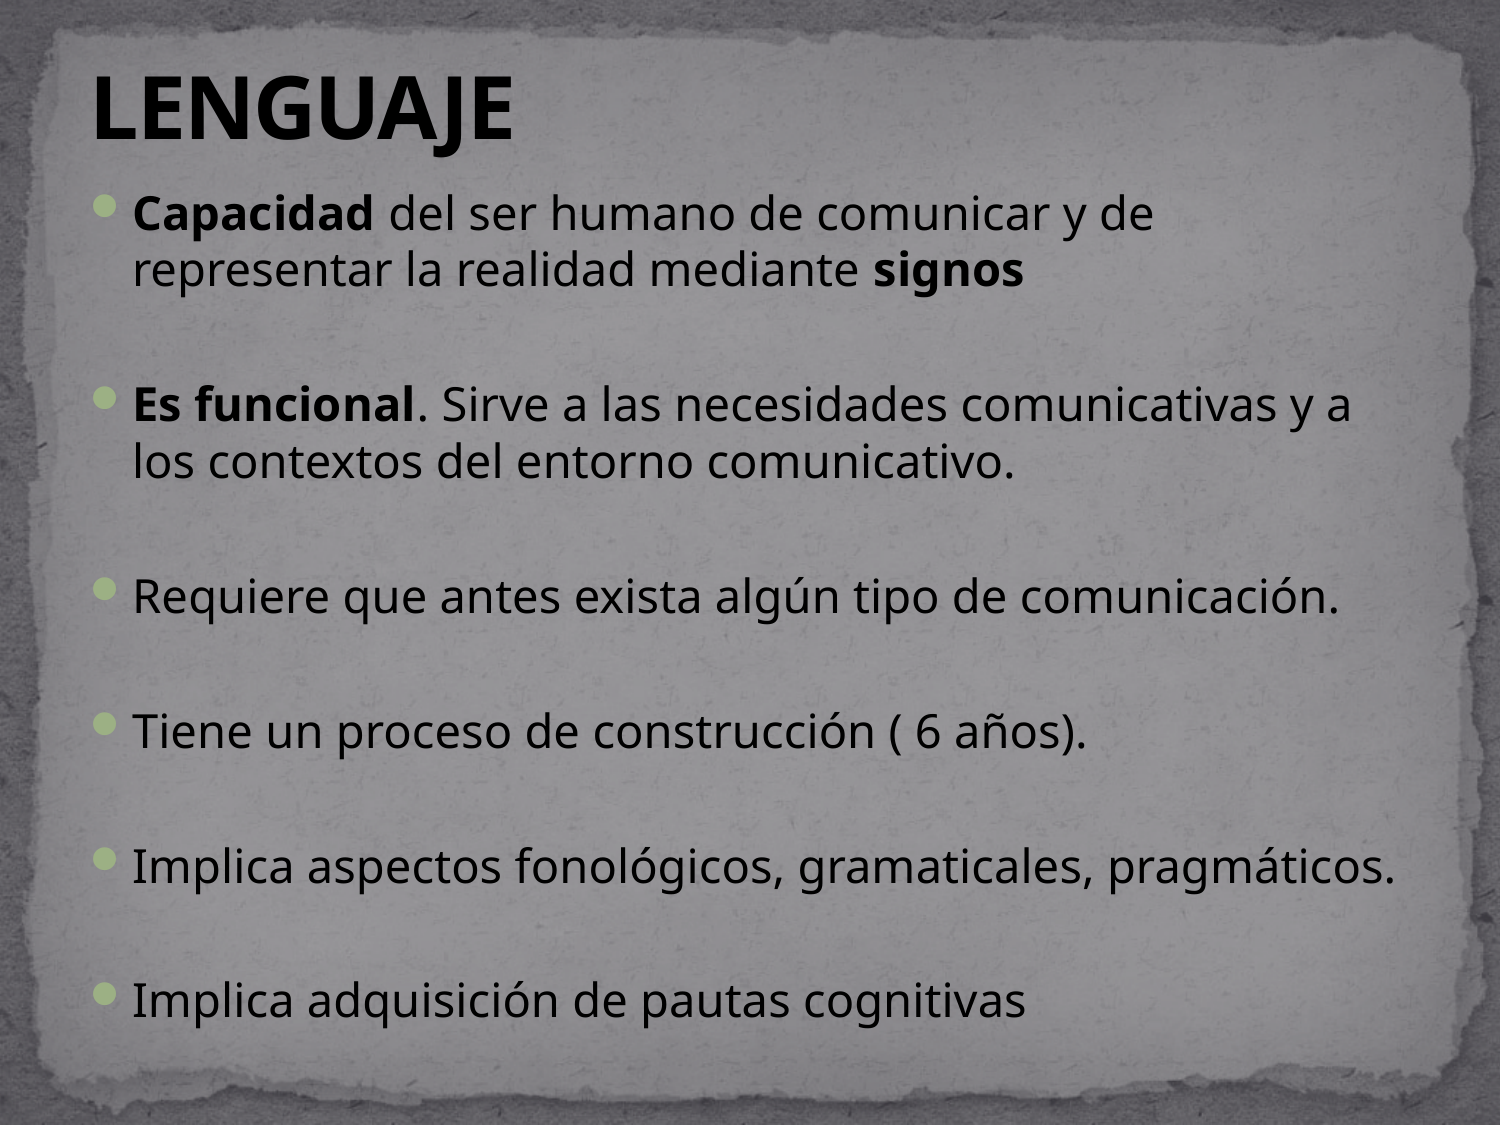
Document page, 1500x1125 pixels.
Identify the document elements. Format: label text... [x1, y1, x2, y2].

title LENGUAJE [74, 24, 1425, 165]
list Capacidad del ser humano de comunicar y de representar la realidad mediante signos Es funcional. Sirve a las necesidades comunicativas y a los contextos del entorno comunicativo. Requiere que antes exista algún tipo de comunicación. Tiene un proceso de construcción ( 6 años). Implica aspectos fonológicos, gramaticales, pragmáticos. Implica adquisición de pautas cognitivas [75, 175, 1424, 1047]
